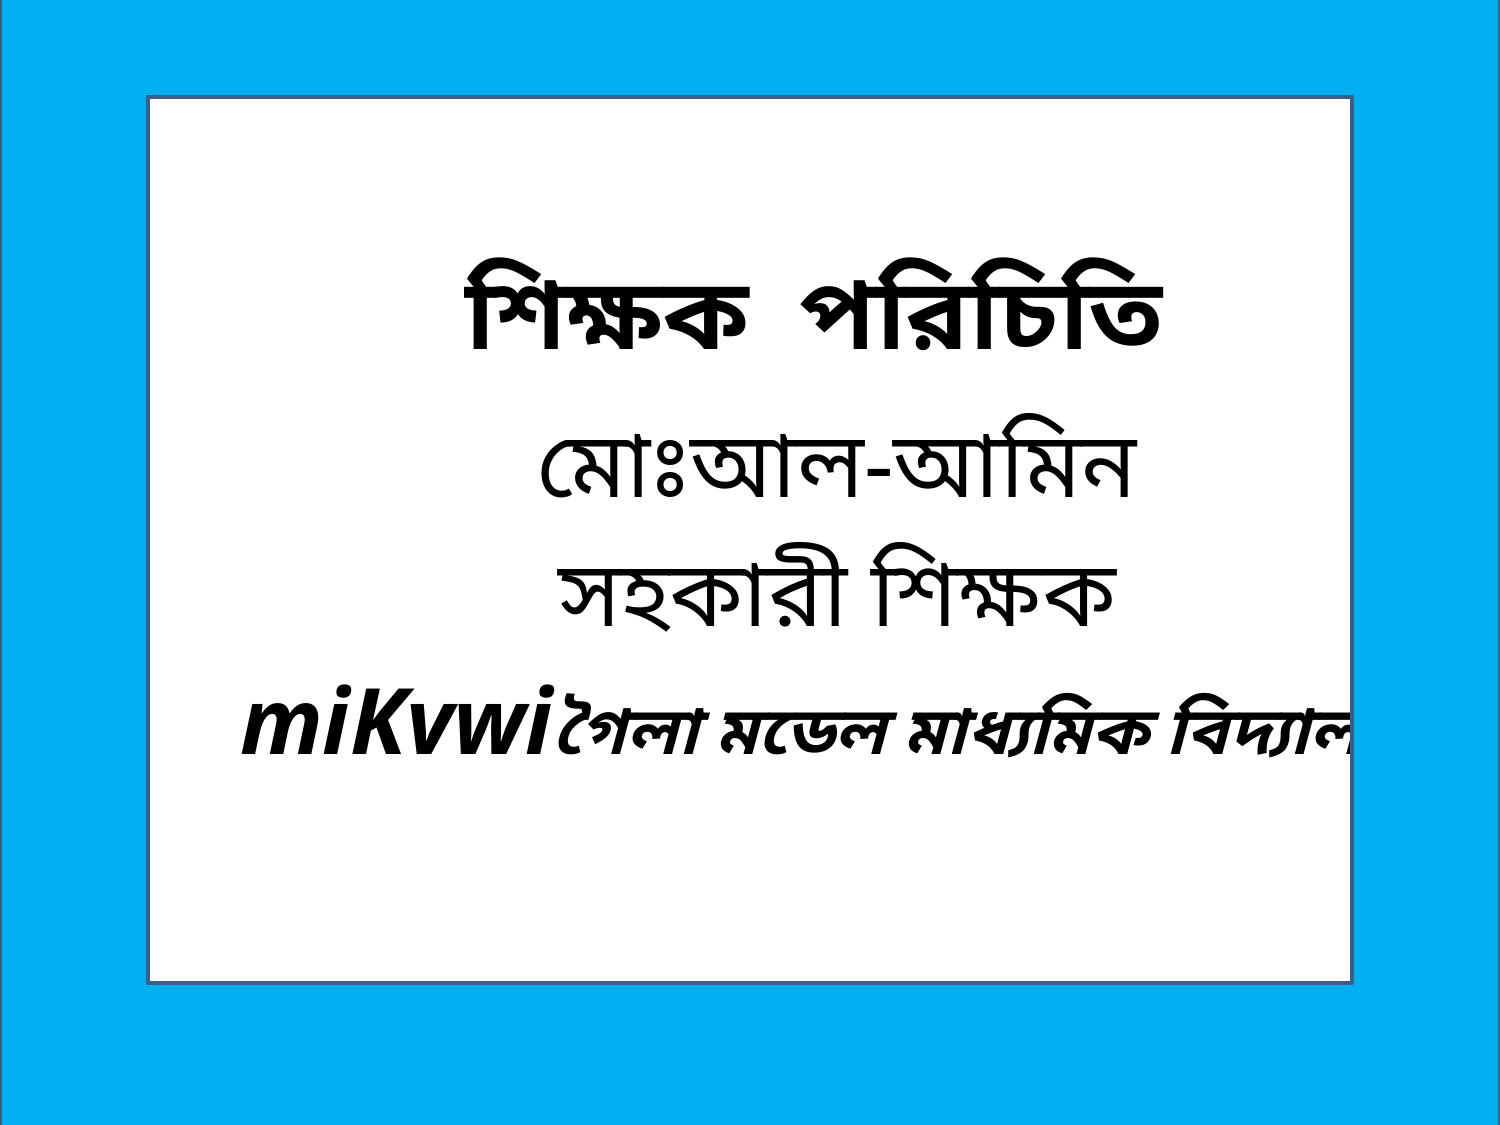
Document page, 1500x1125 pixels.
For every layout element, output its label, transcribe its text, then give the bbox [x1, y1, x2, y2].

list শিক্ষক পরিচিতি মোঃআল-আমিন সহকারী শিক্ষক miKvwiগৈলা মডেল মাধ্যমিক বিদ্যালয় [150, 149, 1350, 981]
text_box [0, 0, 1500, 1125]
